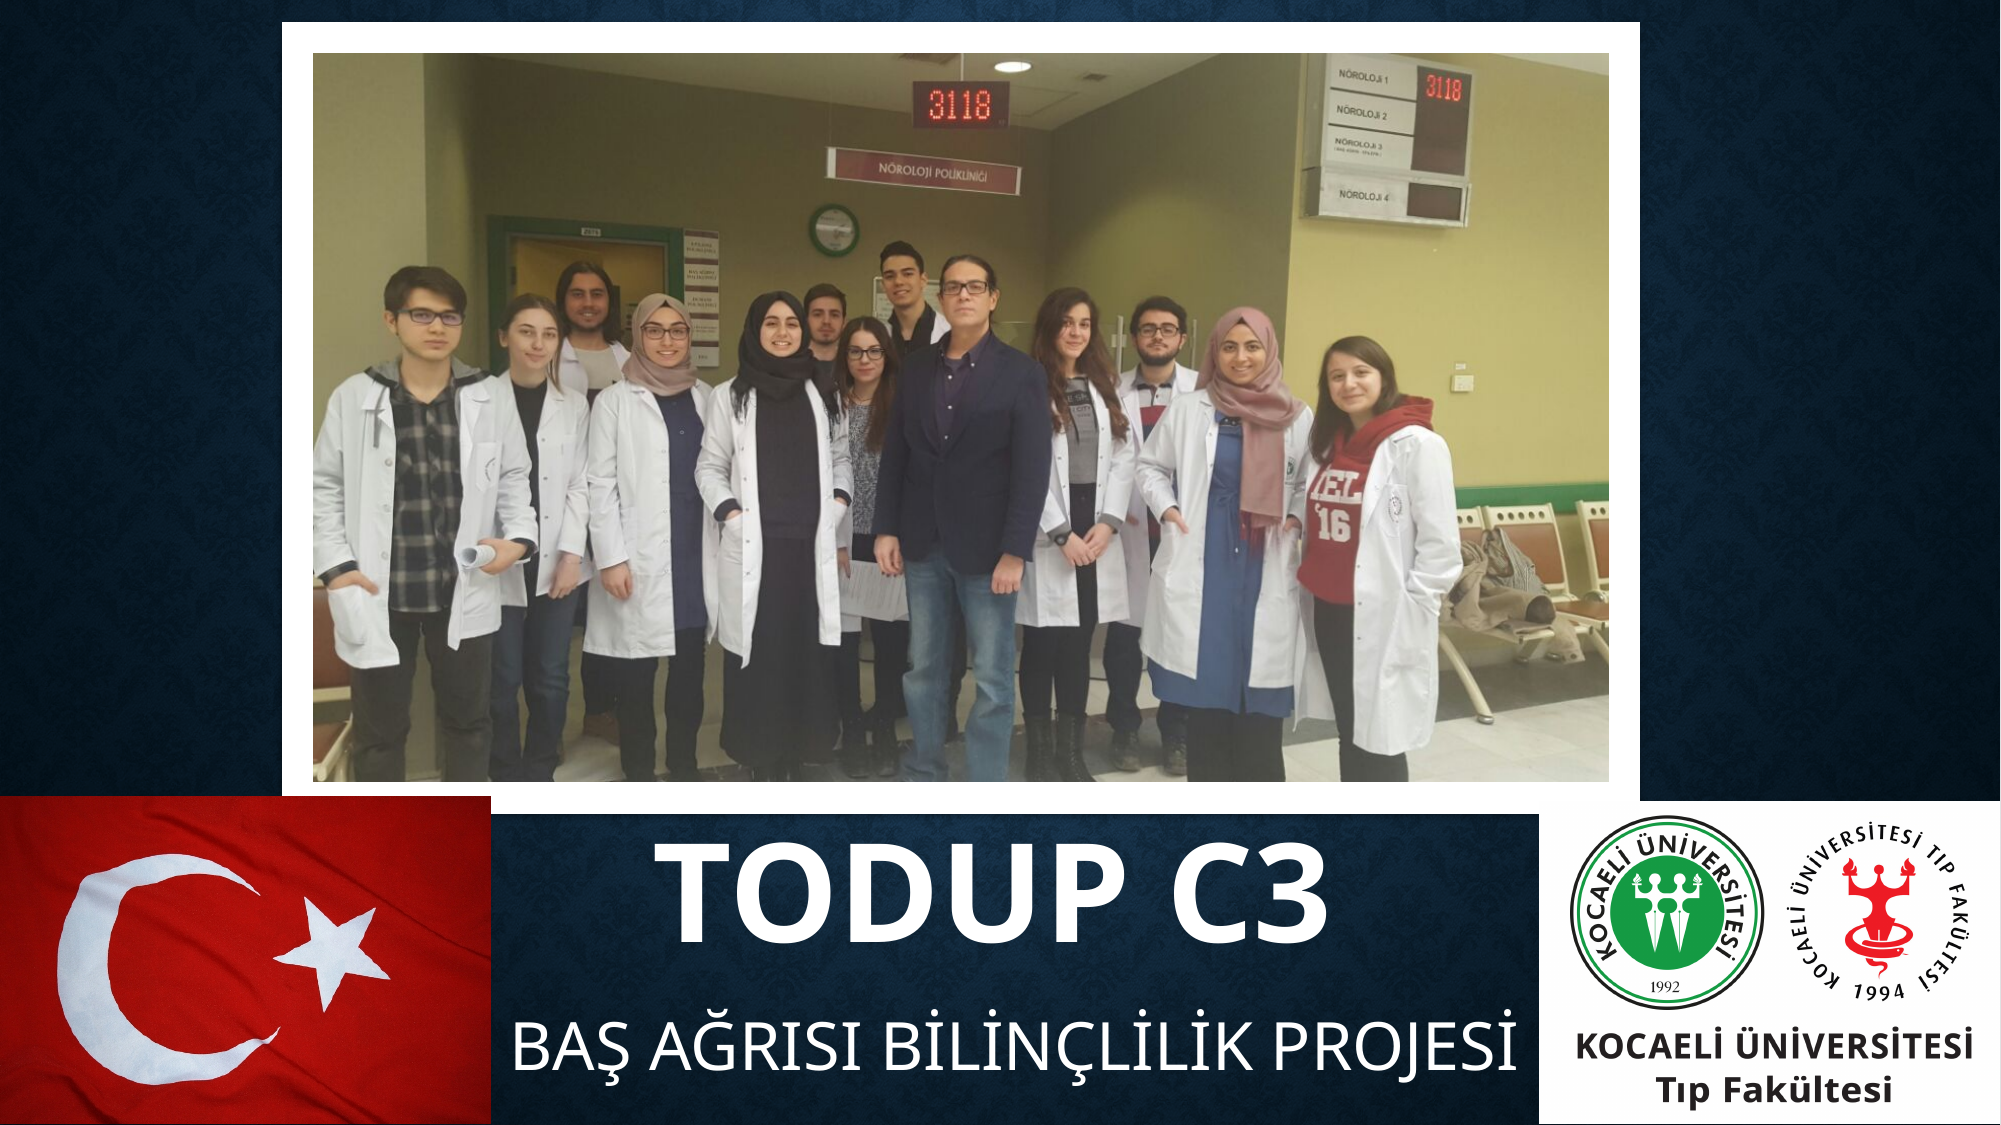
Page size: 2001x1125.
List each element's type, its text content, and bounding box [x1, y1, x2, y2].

picture [1538, 801, 2000, 1125]
picture [0, 796, 491, 1125]
title TODUP C3 [495, 801, 1538, 979]
subtitle BAŞ AĞRISI BİLİNÇLİLİK PROJESİ [497, 979, 1531, 1105]
picture [312, 52, 1610, 783]
